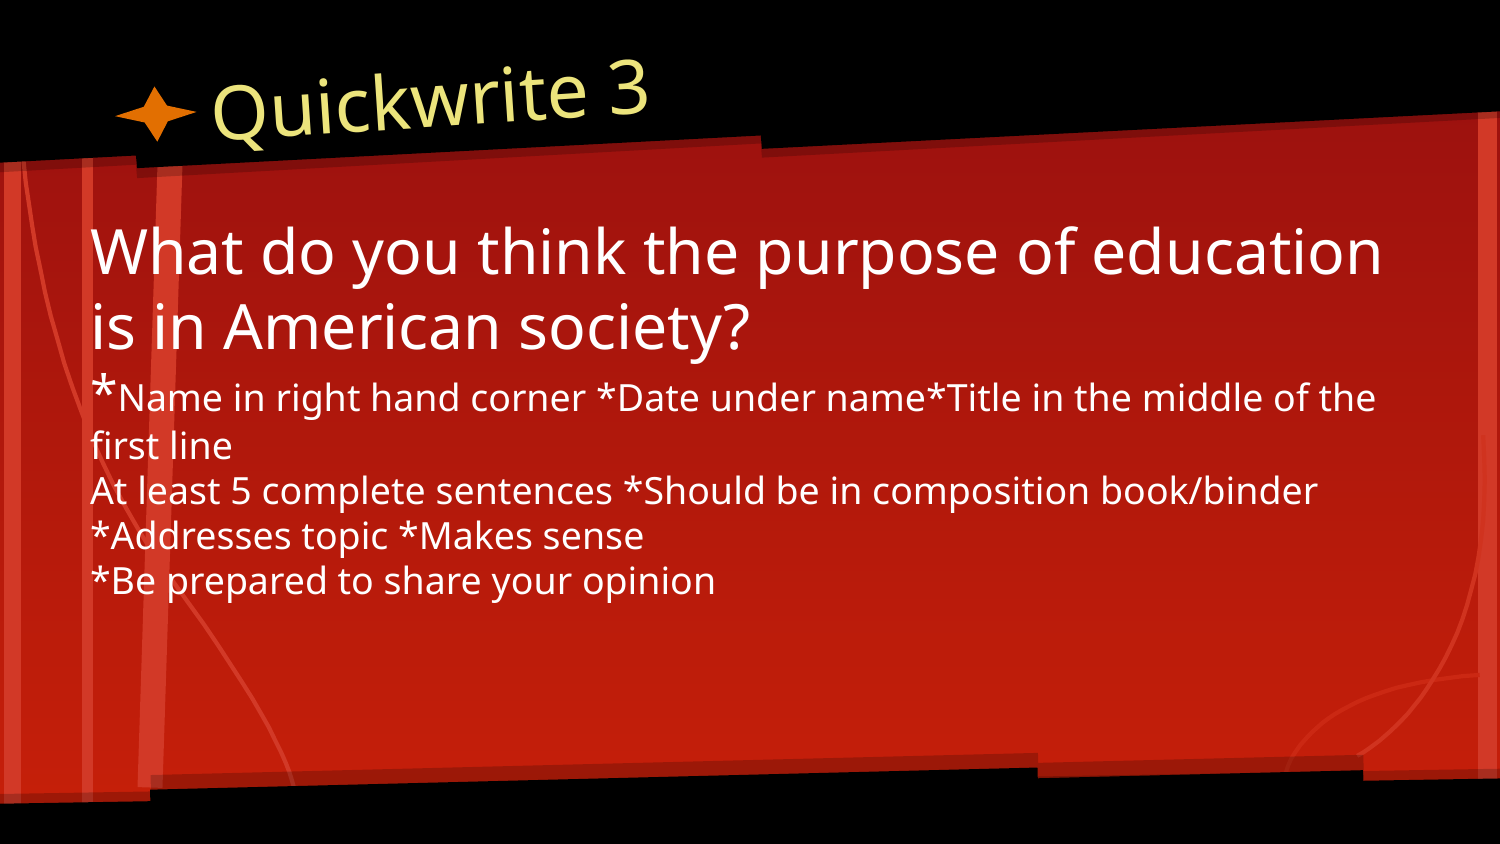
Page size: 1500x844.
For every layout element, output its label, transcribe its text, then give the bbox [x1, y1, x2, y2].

list What do you think the purpose of education is in American society? *Name in right hand corner *Date under name*Title in the middle of the first line At least 5 complete sentences *Should be in composition book/binder *Addresses topic *Makes sense *Be prepared to share your opinion [75, 196, 1425, 754]
title Quickwrite 3 [191, 0, 1500, 183]
